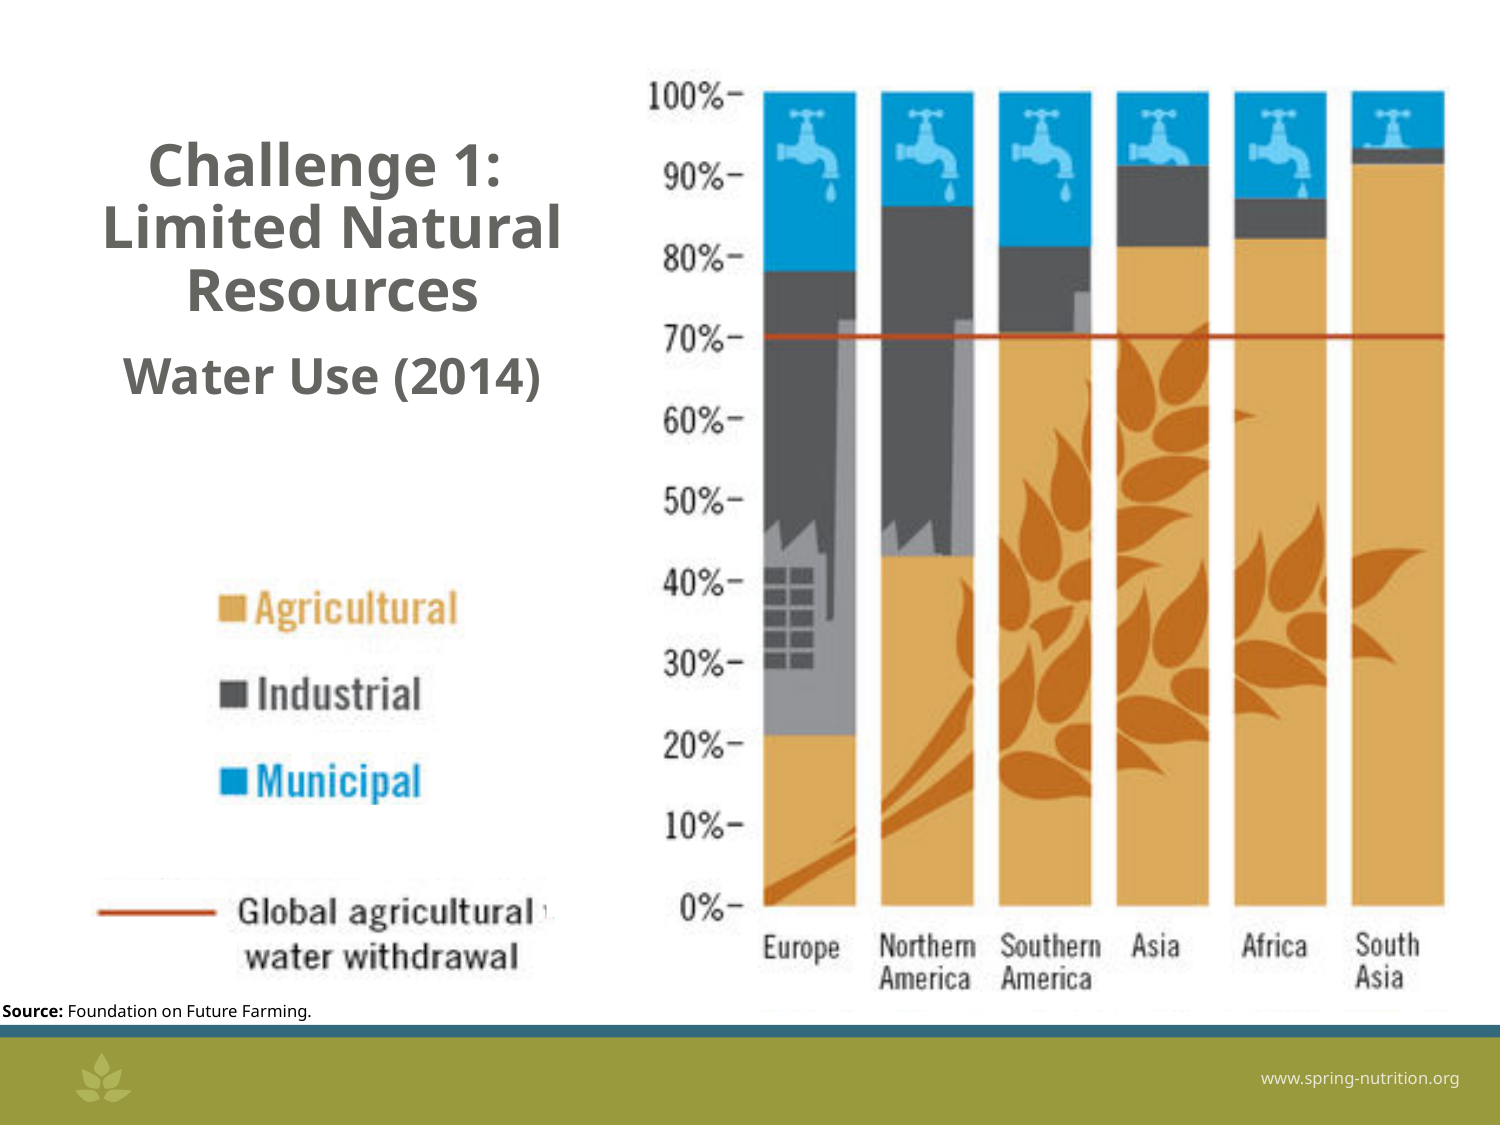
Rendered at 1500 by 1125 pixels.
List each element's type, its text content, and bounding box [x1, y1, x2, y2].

title Challenge 1: Limited Natural Resources Water Use (2014) [40, 73, 625, 468]
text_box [77, 878, 555, 984]
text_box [191, 560, 474, 805]
picture [646, 68, 1450, 1012]
text_box Source: Foundation on Future Farming. [0, 993, 625, 1029]
